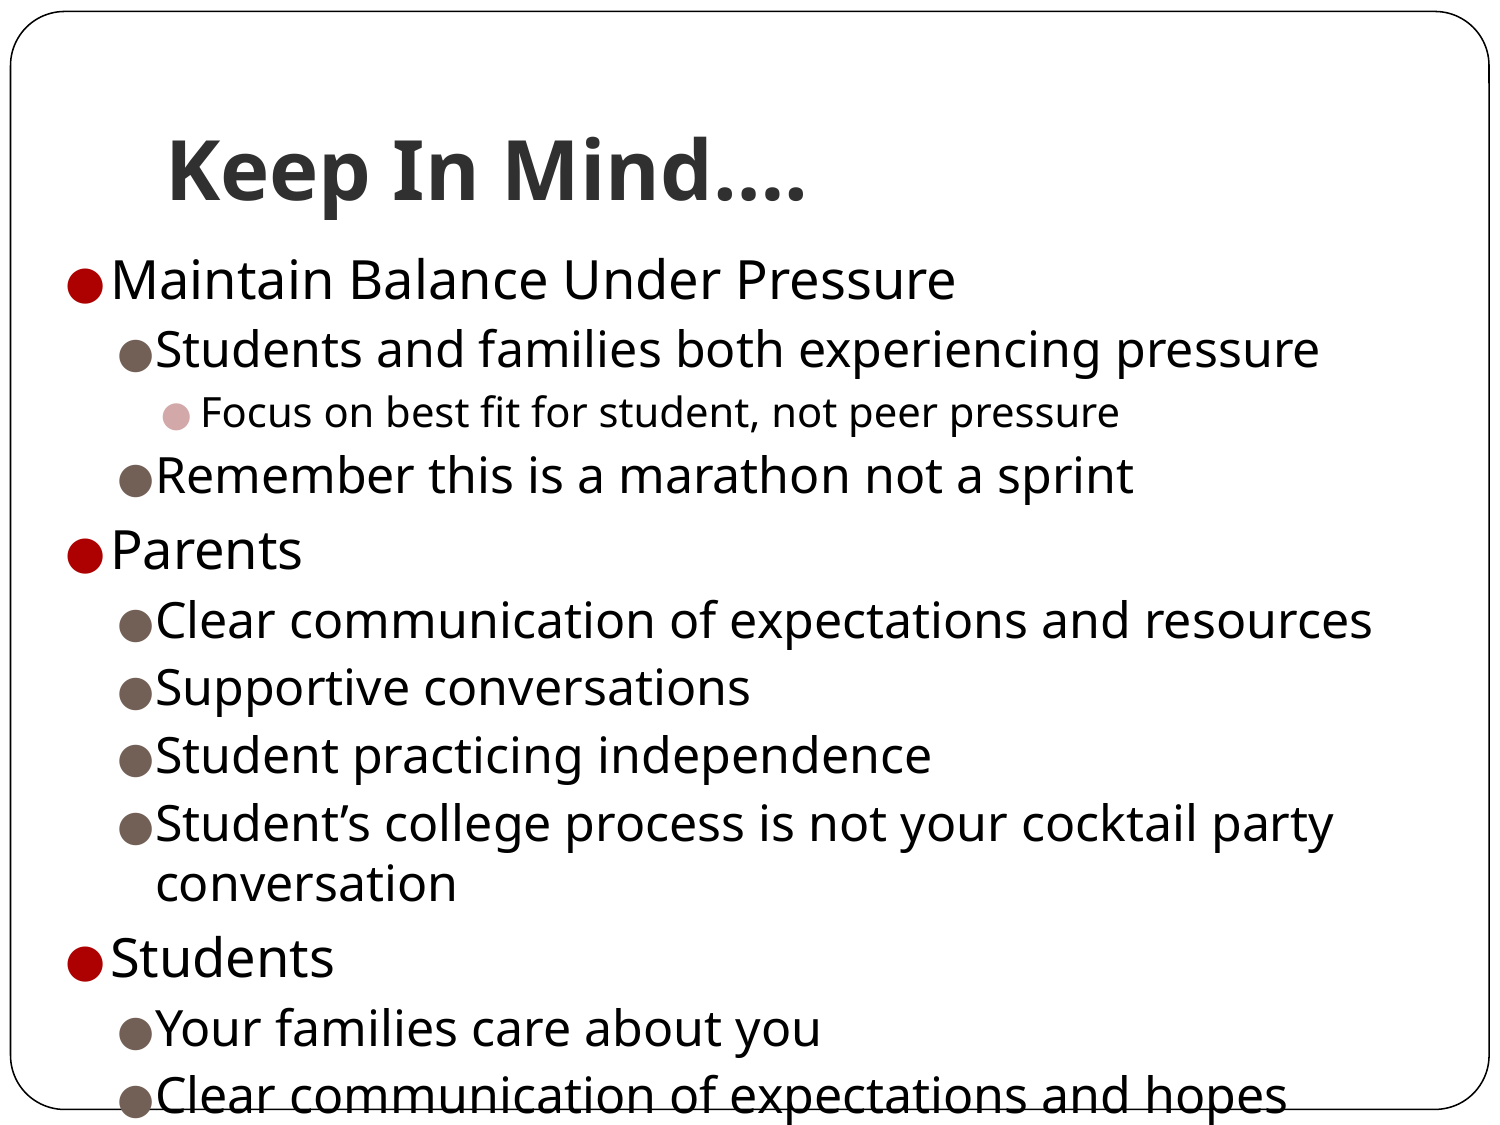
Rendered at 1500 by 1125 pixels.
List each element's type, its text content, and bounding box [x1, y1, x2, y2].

list Maintain Balance Under Pressure Students and families both experiencing pressure Focus on best fit for student, not peer pressure Remember this is a marathon not a sprint Parents Clear communication of expectations and resources Supportive conversations Student practicing independence Student’s college process is not your cocktail party conversation Students Your families care about you Clear communication of expectations and hopes [50, 237, 1450, 1088]
title Keep In Mind…. [150, 45, 1425, 233]
